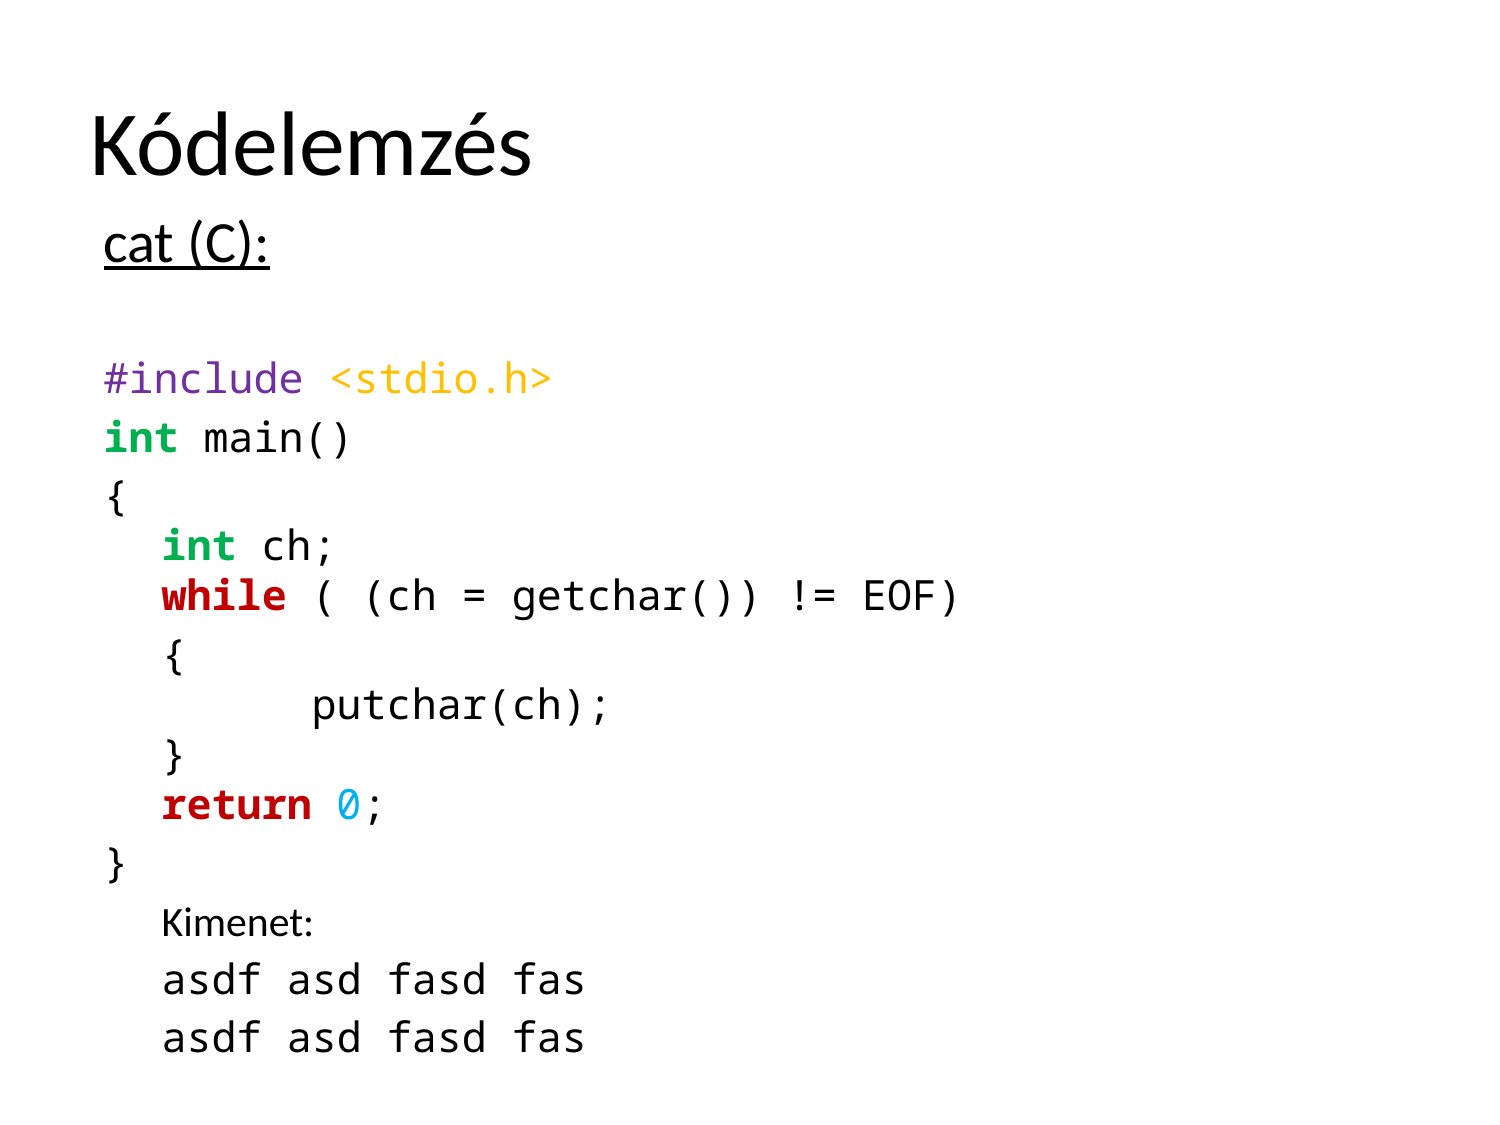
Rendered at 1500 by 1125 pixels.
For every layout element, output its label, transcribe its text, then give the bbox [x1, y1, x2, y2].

title Kódelemzés [74, 44, 1426, 233]
list cat (C): #include <stdio.h> int main() { int ch; while ( (ch = getchar()) != EOF) { putchar(ch); } return 0; } Kimenet: asdf asd fasd fas asdf asd fasd fas [88, 196, 1379, 1125]
